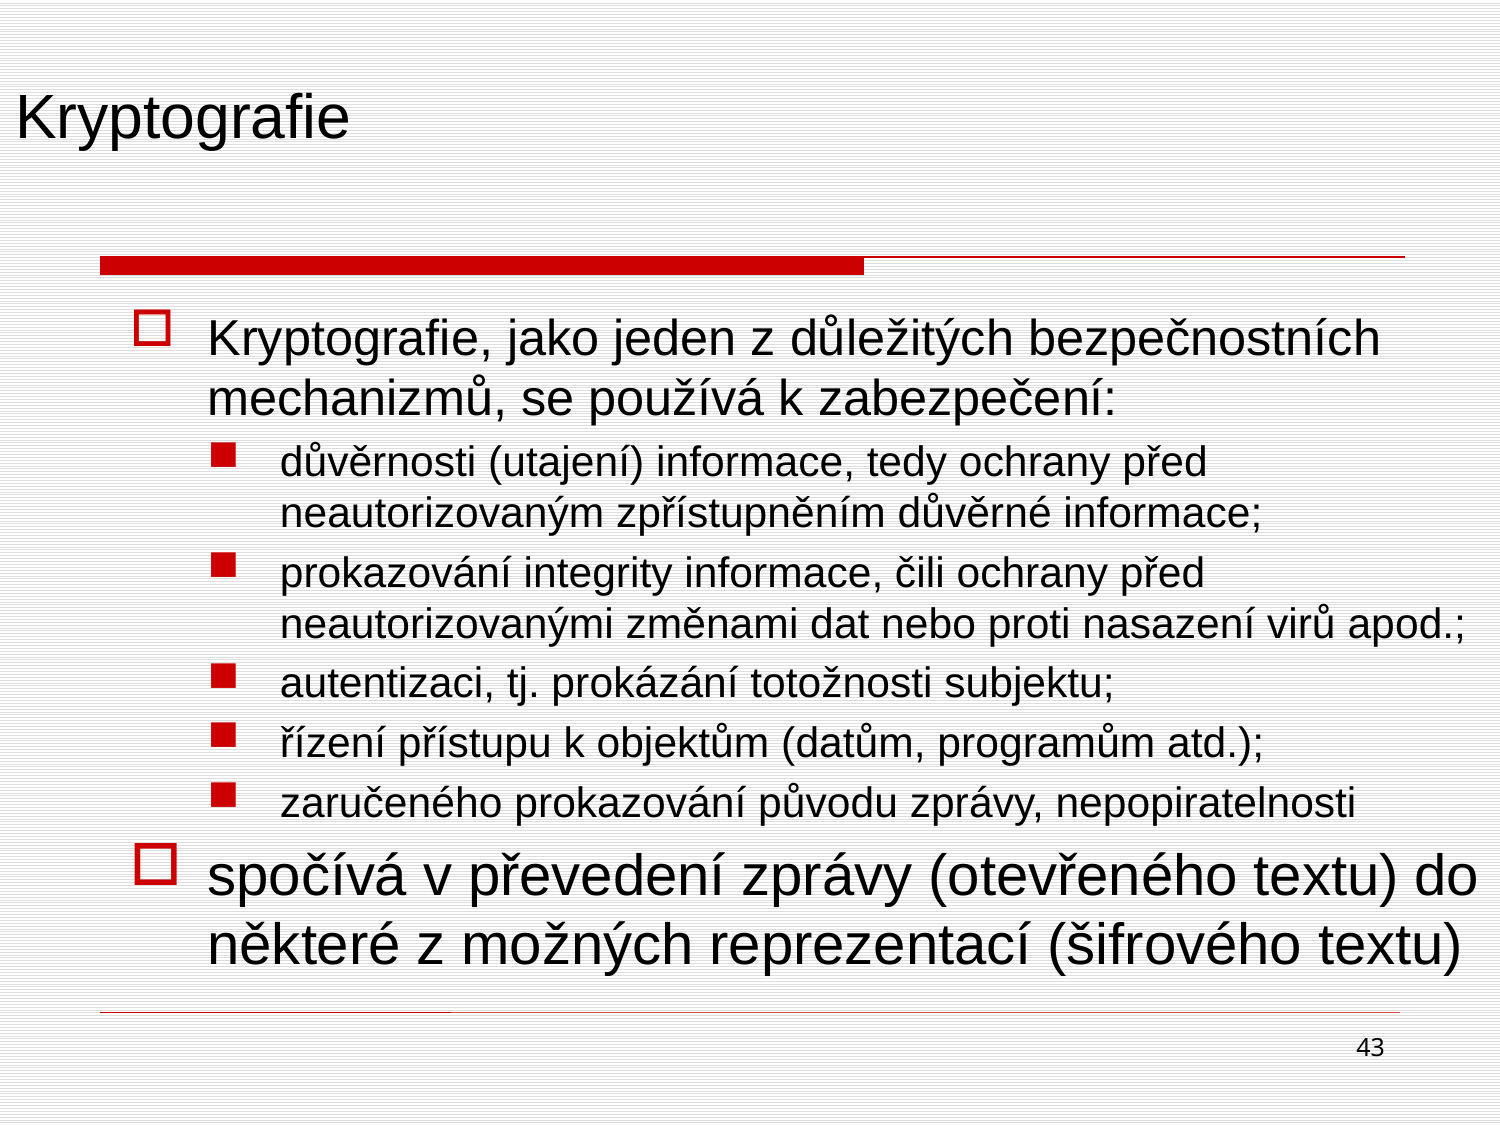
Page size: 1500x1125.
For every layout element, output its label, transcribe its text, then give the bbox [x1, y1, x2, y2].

list Kryptografie, jako jeden z důležitých bezpečnostních mechanizmů, se používá k zabezpečení: důvěrnosti (utajení) informace, tedy ochrany před neautorizovaným zpřístupněním důvěrné informace; prokazování integrity informace, čili ochrany před neautorizovanými změnami dat nebo proti nasazení virů apod.; autentizaci, tj. prokázání totožnosti subjektu; řízení přístupu k objektům (datům, programům atd.); zaručeného prokazování původu zprávy, nepopiratelnosti spočívá v převedení zprávy (otevřeného textu) do některé z možných reprezentací (šifrového textu) [114, 297, 1500, 1000]
title Kryptografie [0, 11, 1500, 216]
slide_number 43 [1074, 1024, 1401, 1103]
